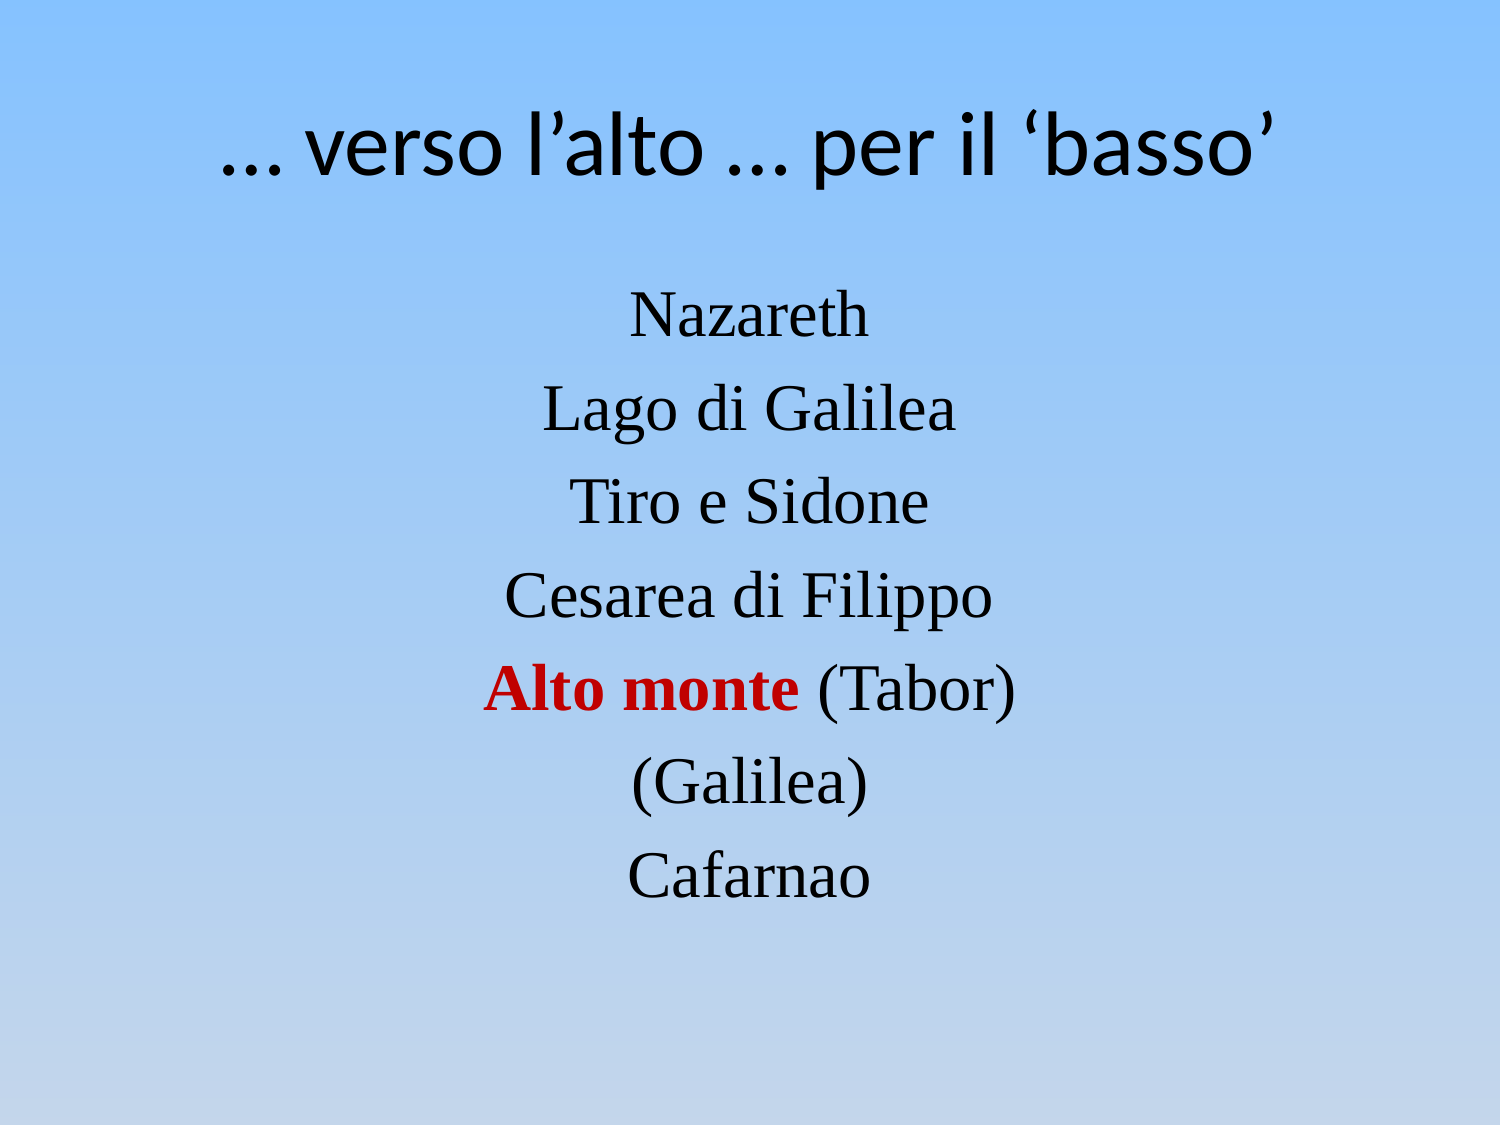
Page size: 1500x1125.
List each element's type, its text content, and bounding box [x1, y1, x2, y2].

title … verso l’alto … per il ‘basso’ [75, 45, 1425, 233]
list Nazareth Lago di Galilea Tiro e Sidone Cesarea di Filippo Alto monte (Tabor) (Galilea) Cafarnao [75, 262, 1425, 1005]
